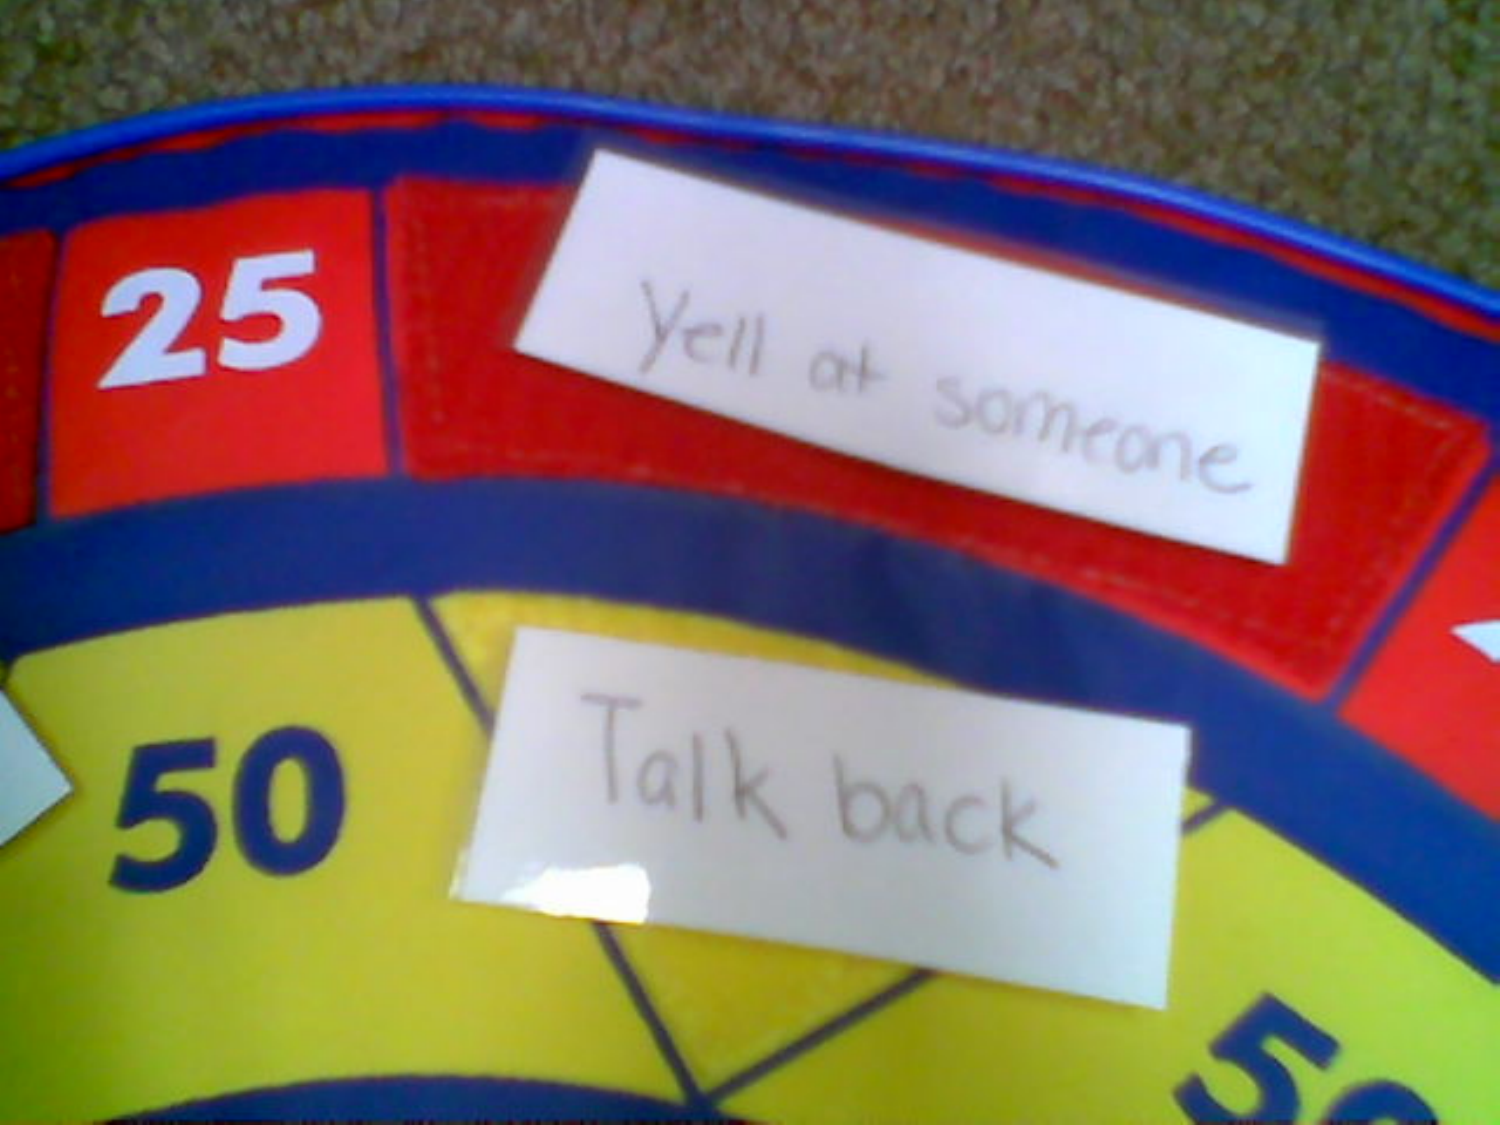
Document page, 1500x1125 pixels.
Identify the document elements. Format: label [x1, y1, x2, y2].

list [0, 0, 1500, 1125]
